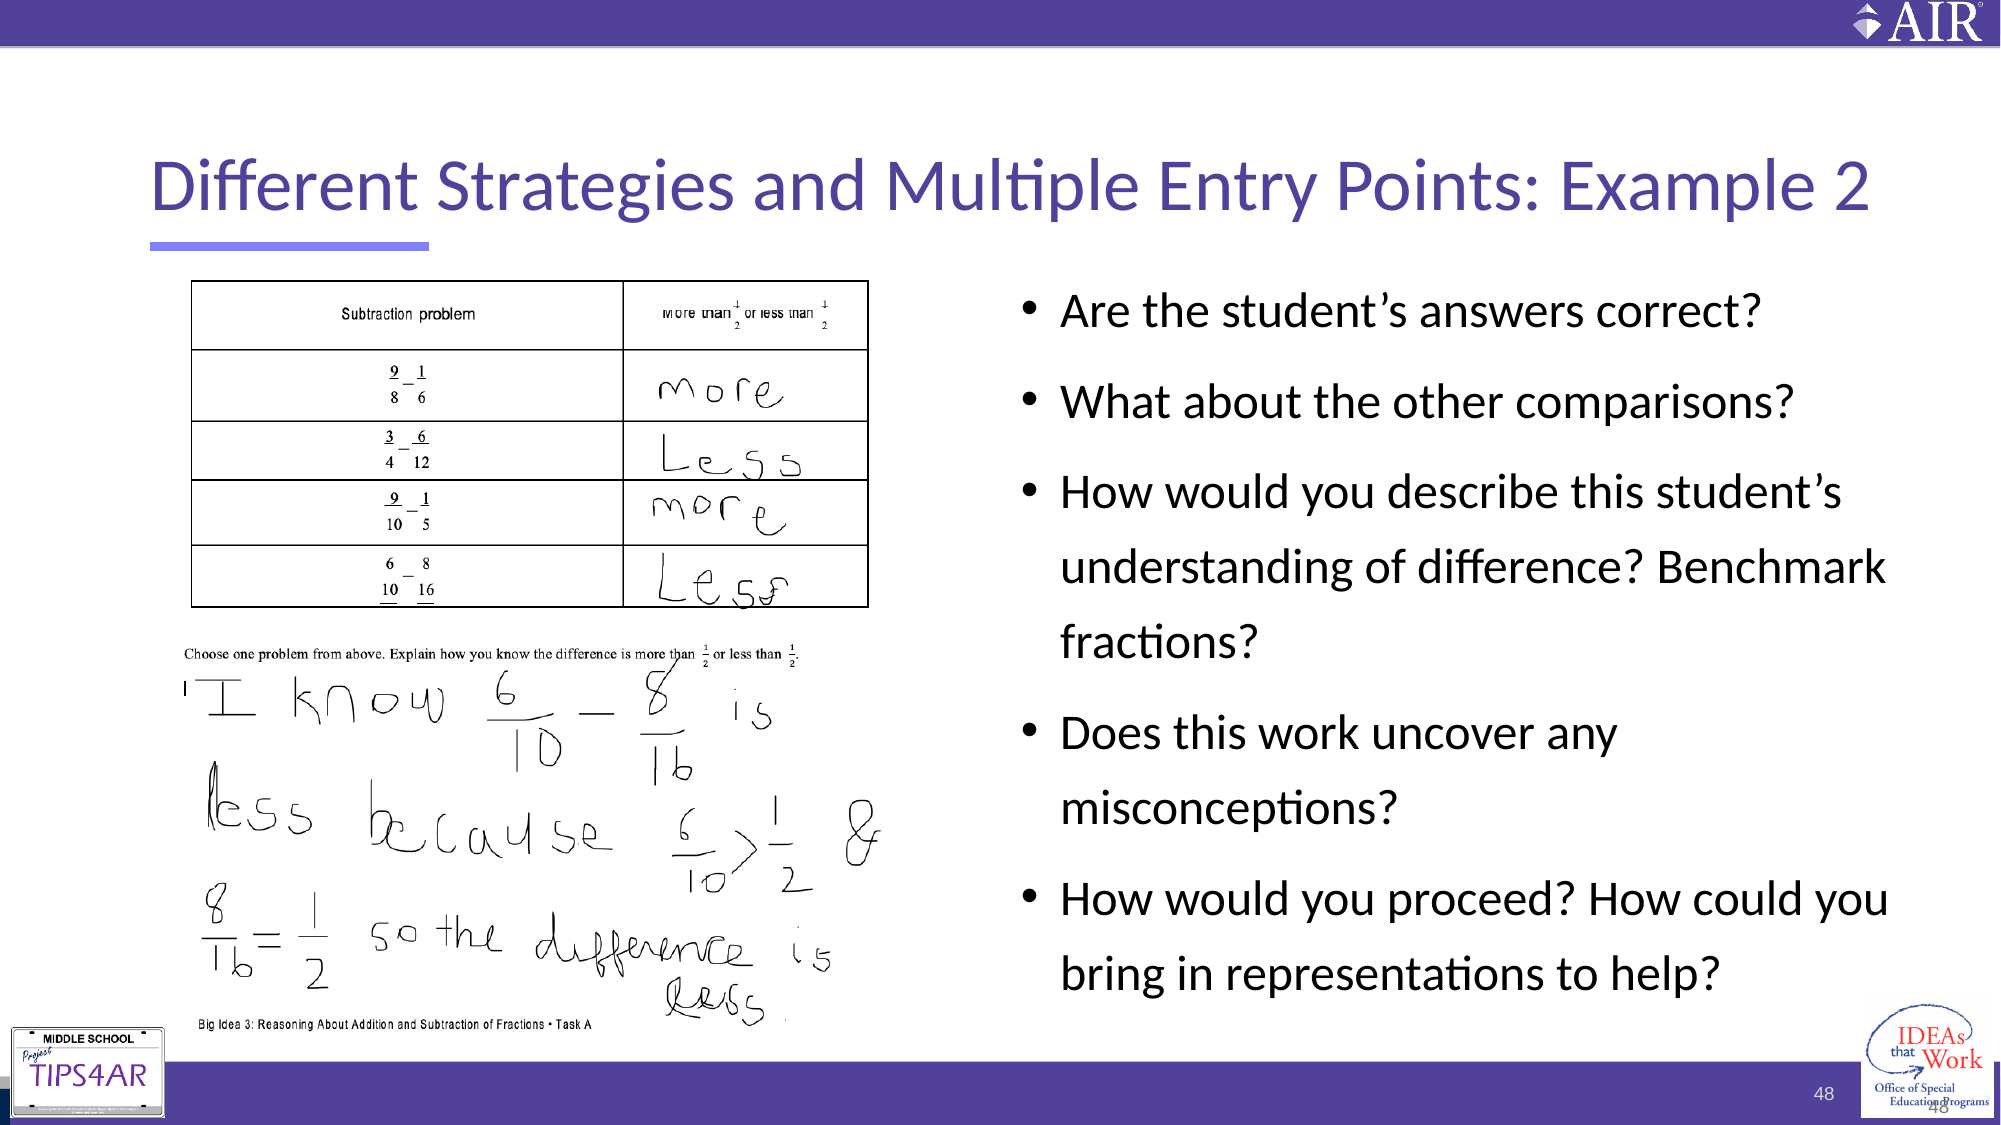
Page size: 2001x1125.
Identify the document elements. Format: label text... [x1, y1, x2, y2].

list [169, 262, 897, 1038]
title Different Strategies and Multiple Entry Points: Example 2 [150, 134, 1950, 226]
slide_number 48 [1926, 1095, 1950, 1118]
picture [1851, 0, 1984, 42]
list Are the student’s answers correct? What about the other comparisons? How would you describe this student’s understanding of difference? Benchmark fractions? Does this work uncover any misconceptions? How would you proceed? How could you bring in representations to help? [1020, 262, 1950, 1038]
picture [0, 46, 2001, 1125]
